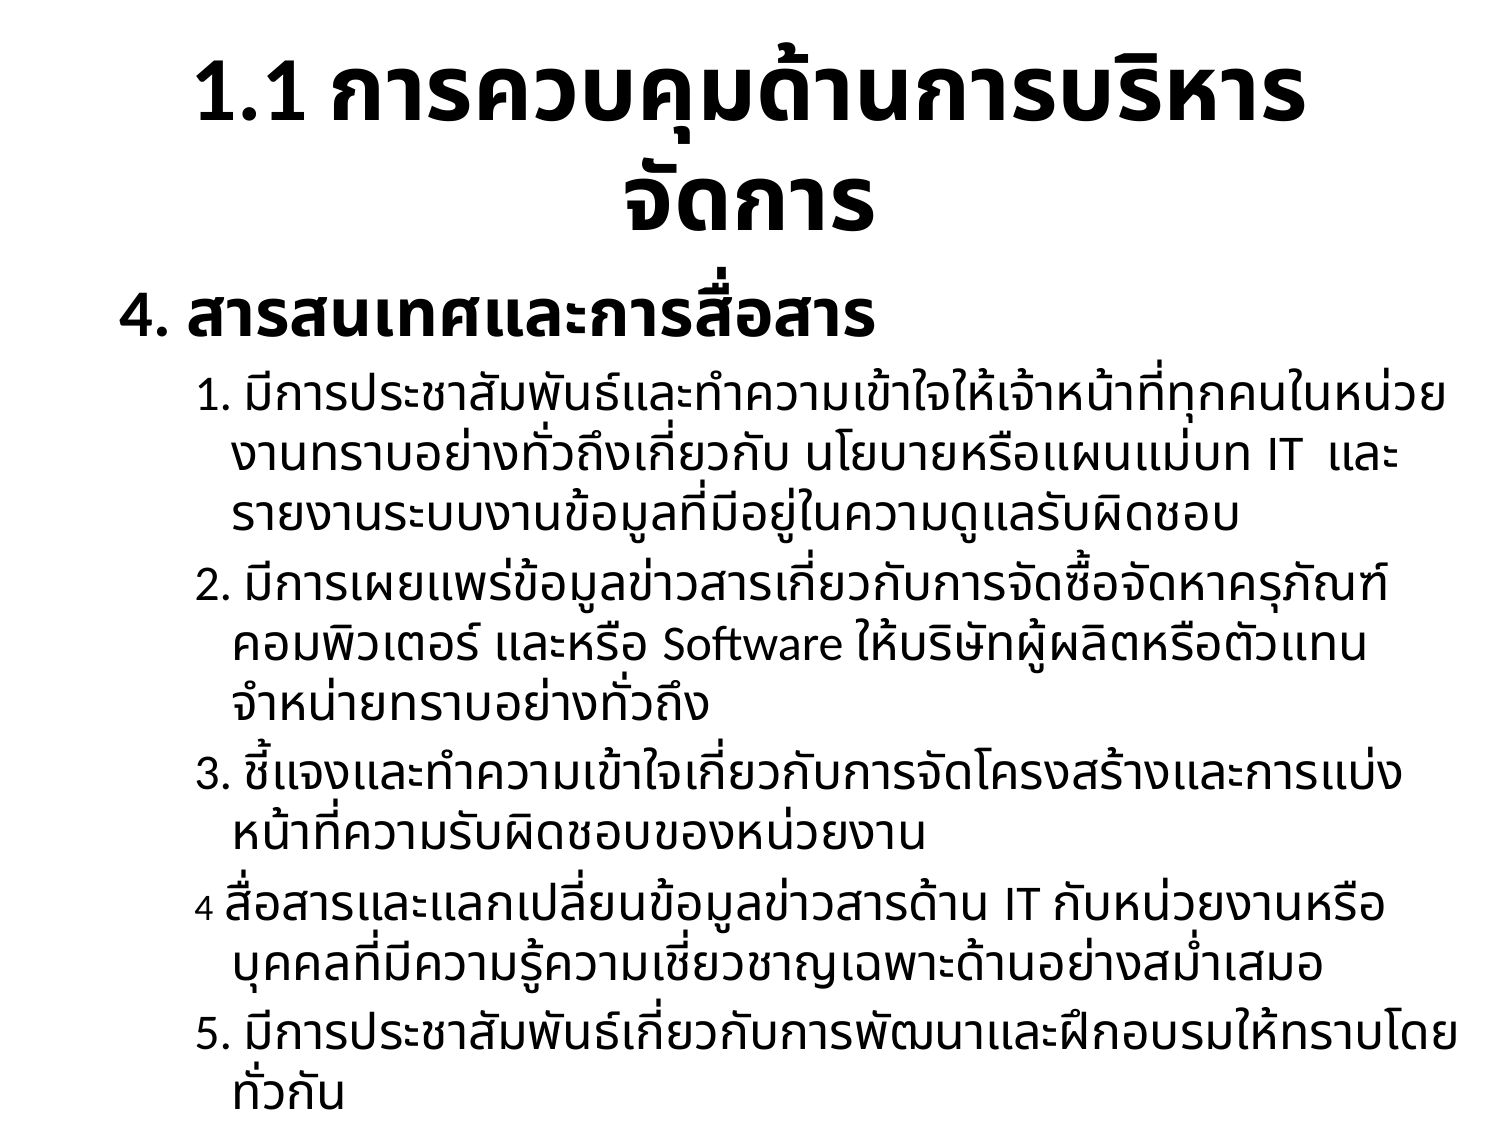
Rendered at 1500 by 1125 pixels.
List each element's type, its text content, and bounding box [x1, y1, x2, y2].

list 4. สารสนเทศและการสื่อสาร 1. มีการประชาสัมพันธ์และทำความเข้าใจให้เจ้าหน้าที่ทุกคนในหน่วยงานทราบอย่างทั่วถึงเกี่ยวกับ นโยบายหรือแผนแม่บท IT และรายงานระบบงานข้อมูลที่มีอยู่ในความดูแลรับผิดชอบ 2. มีการเผยแพร่ข้อมูลข่าวสารเกี่ยวกับการจัดซื้อจัดหาครุภัณฑ์คอมพิวเตอร์ และหรือ Software ให้บริษัทผู้ผลิตหรือตัวแทนจำหน่ายทราบอย่างทั่วถึง 3. ชี้แจงและทำความเข้าใจเกี่ยวกับการจัดโครงสร้างและการแบ่งหน้าที่ความรับผิดชอบของหน่วยงาน 4 สื่อสารและแลกเปลี่ยนข้อมูลข่าวสารด้าน IT กับหน่วยงานหรือบุคคลที่มีความรู้ความเชี่ยวชาญเฉพาะด้านอย่างสม่ำเสมอ 5. มีการประชาสัมพันธ์เกี่ยวกับการพัฒนาและฝึกอบรมให้ทราบโดยทั่วกัน 6. เวียนแจ้งระเบียบ วิธีปฏิบัติคู่มือการปฏิบัติงานและแบบฟอร์มมาตรฐานในการรับส่งงานให้ทราบทั่วกัน [29, 262, 1477, 1005]
title 1.1 การควบคุมด้านการบริหารจัดการ [75, 45, 1425, 233]
